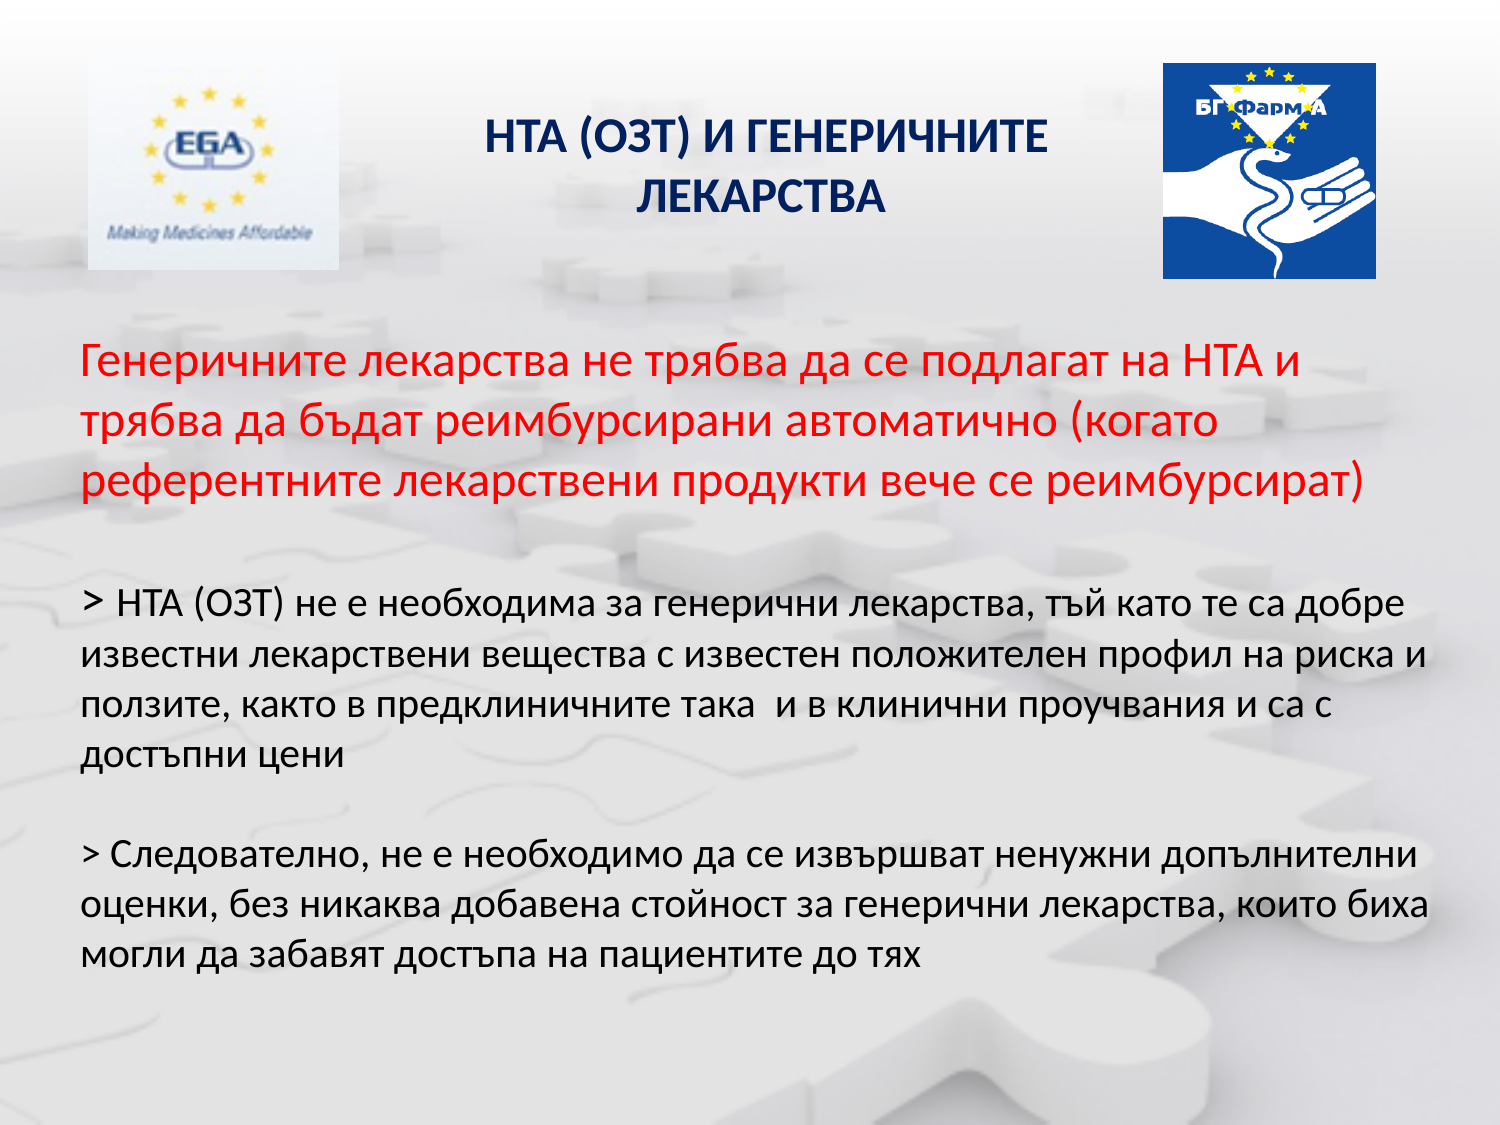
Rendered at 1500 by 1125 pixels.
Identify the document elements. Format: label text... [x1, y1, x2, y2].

title Генеричните лекарства не трябва да се подлагат на HTA и трябва да бъдат реимбурсирани автоматично (когато референтните лекарствени продукти вече се реимбурсират) > HTA (ОЗТ) не е необходима за генерични лекарства, тъй като те са добре известни лекарствени вещества с известен положителен профил на риска и ползите, както в предклиничните така и в клинични проучвания и са с достъпни цени > Следователно, не е необходимо да се извършват ненужни допълнителни оценки, без никаква добавена стойност за генерични лекарства, които биха могли да забавят достъпа на пациентите до тях [64, 302, 1471, 1000]
text_box HTA (ОЗТ) И ГЕНЕРИЧНИТЕ ЛЕКАРСТВА [386, 95, 1137, 231]
picture [0, 0, 1500, 1125]
